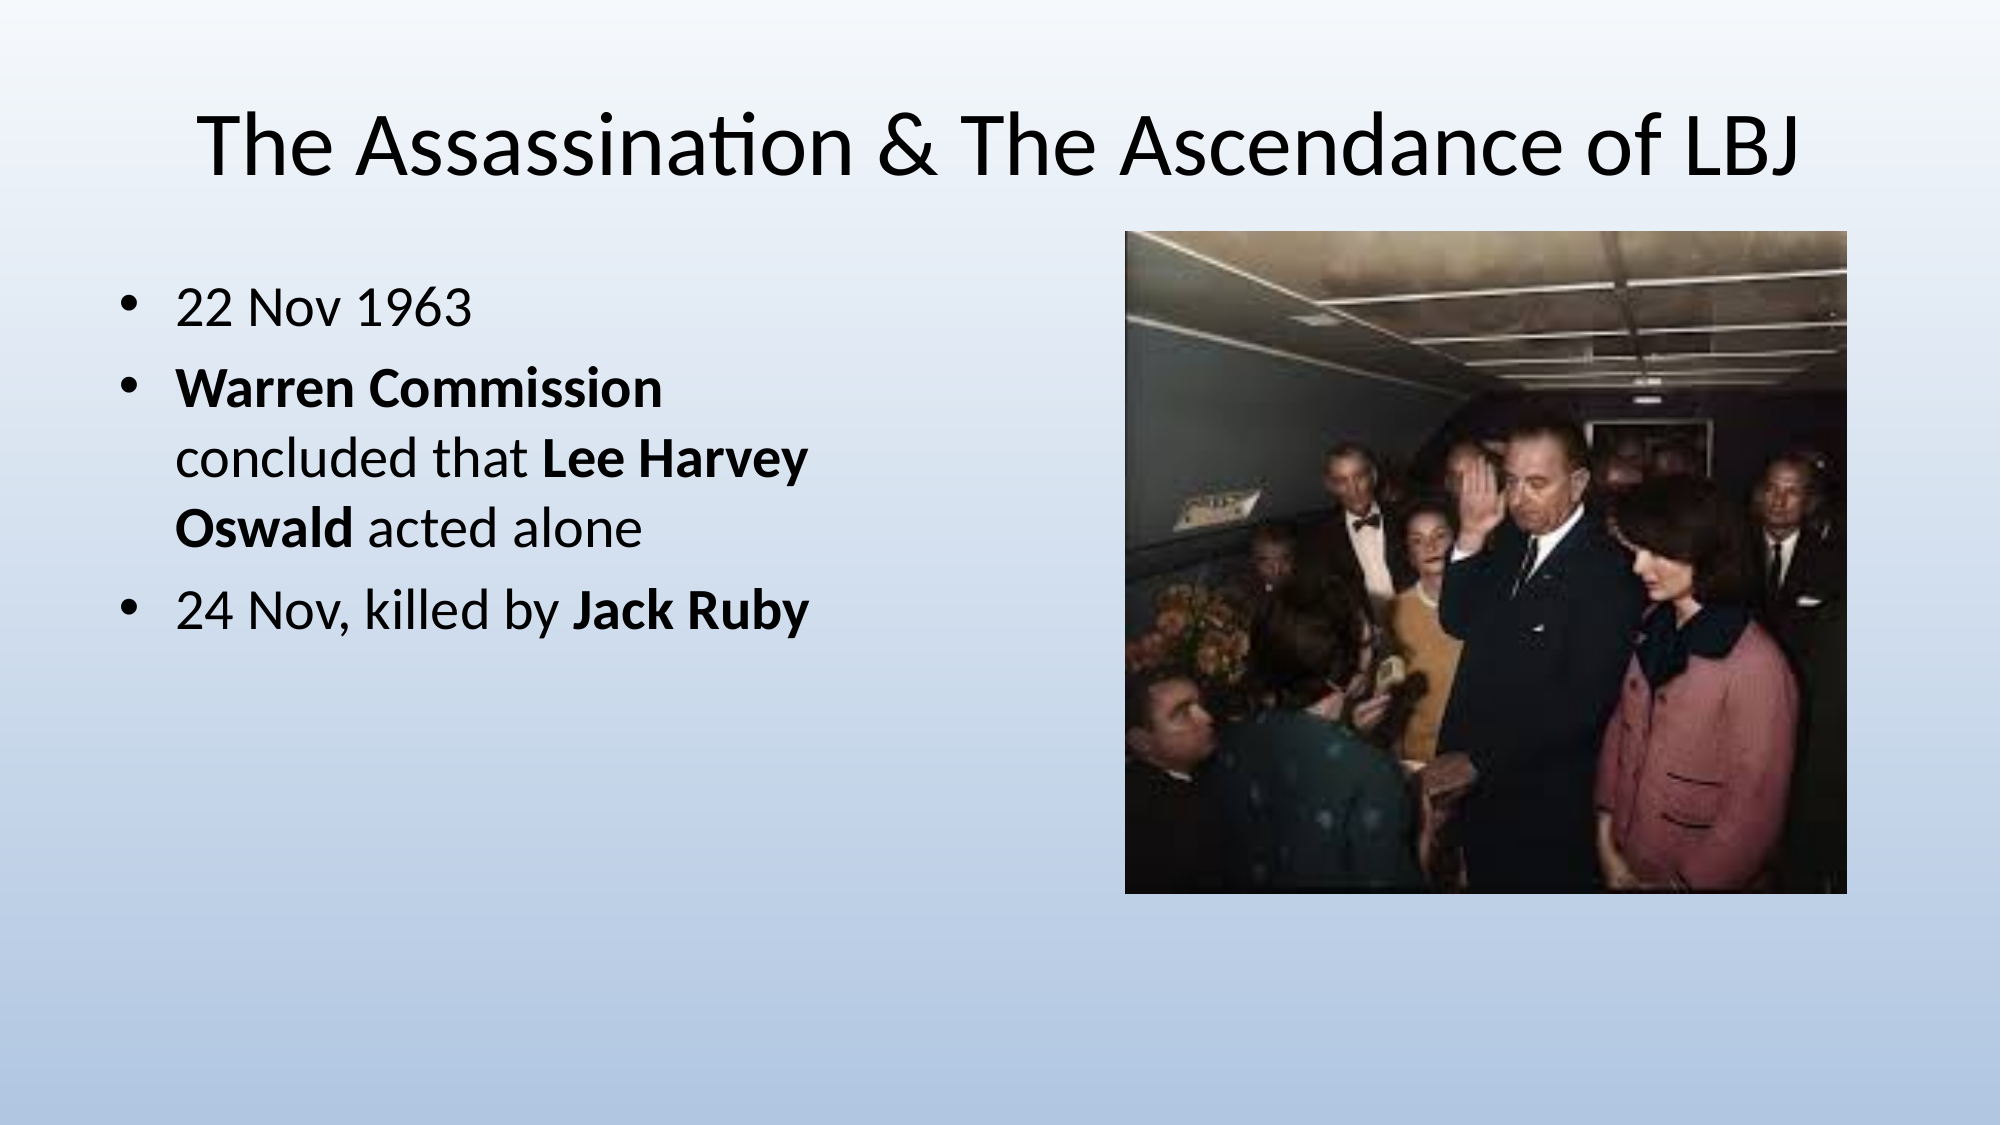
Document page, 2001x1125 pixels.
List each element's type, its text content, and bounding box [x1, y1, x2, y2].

title The Assassination & The Ascendance of LBJ [99, 45, 1900, 233]
list 22 Nov 1963 Warren Commission concluded that Lee Harvey Oswald acted alone 24 Nov, killed by Jack Ruby [103, 260, 875, 1003]
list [1124, 230, 1847, 894]
